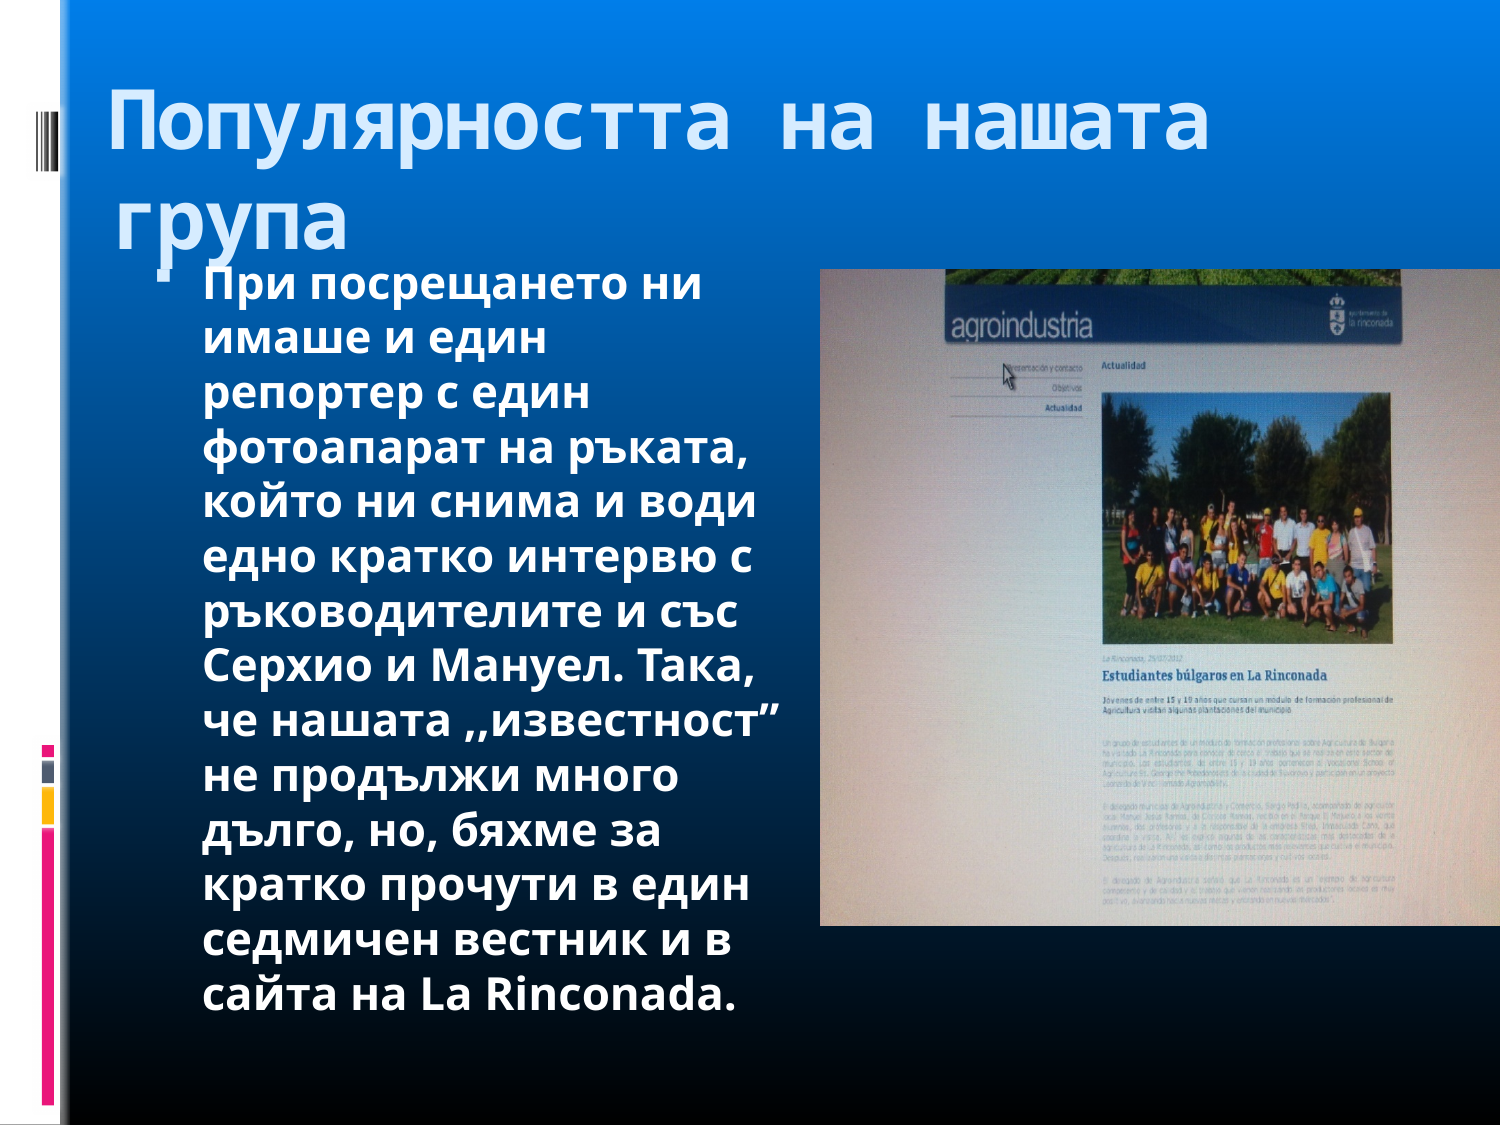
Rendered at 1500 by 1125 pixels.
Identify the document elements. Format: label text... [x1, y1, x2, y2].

title Популярността на нашата група [93, 58, 1426, 235]
list При посрещането ни имаше и един репортер с един фотоапарат на ръката, който ни снима и води едно кратко интервю с ръководителите и със Серхио и Мануел. Така, че нашата ,,известност” не продължи много дълго, но, бяхме за кратко прочути в един седмичен вестник и в сайта на La Rinconada. [128, 245, 798, 1043]
picture [819, 269, 1500, 927]
